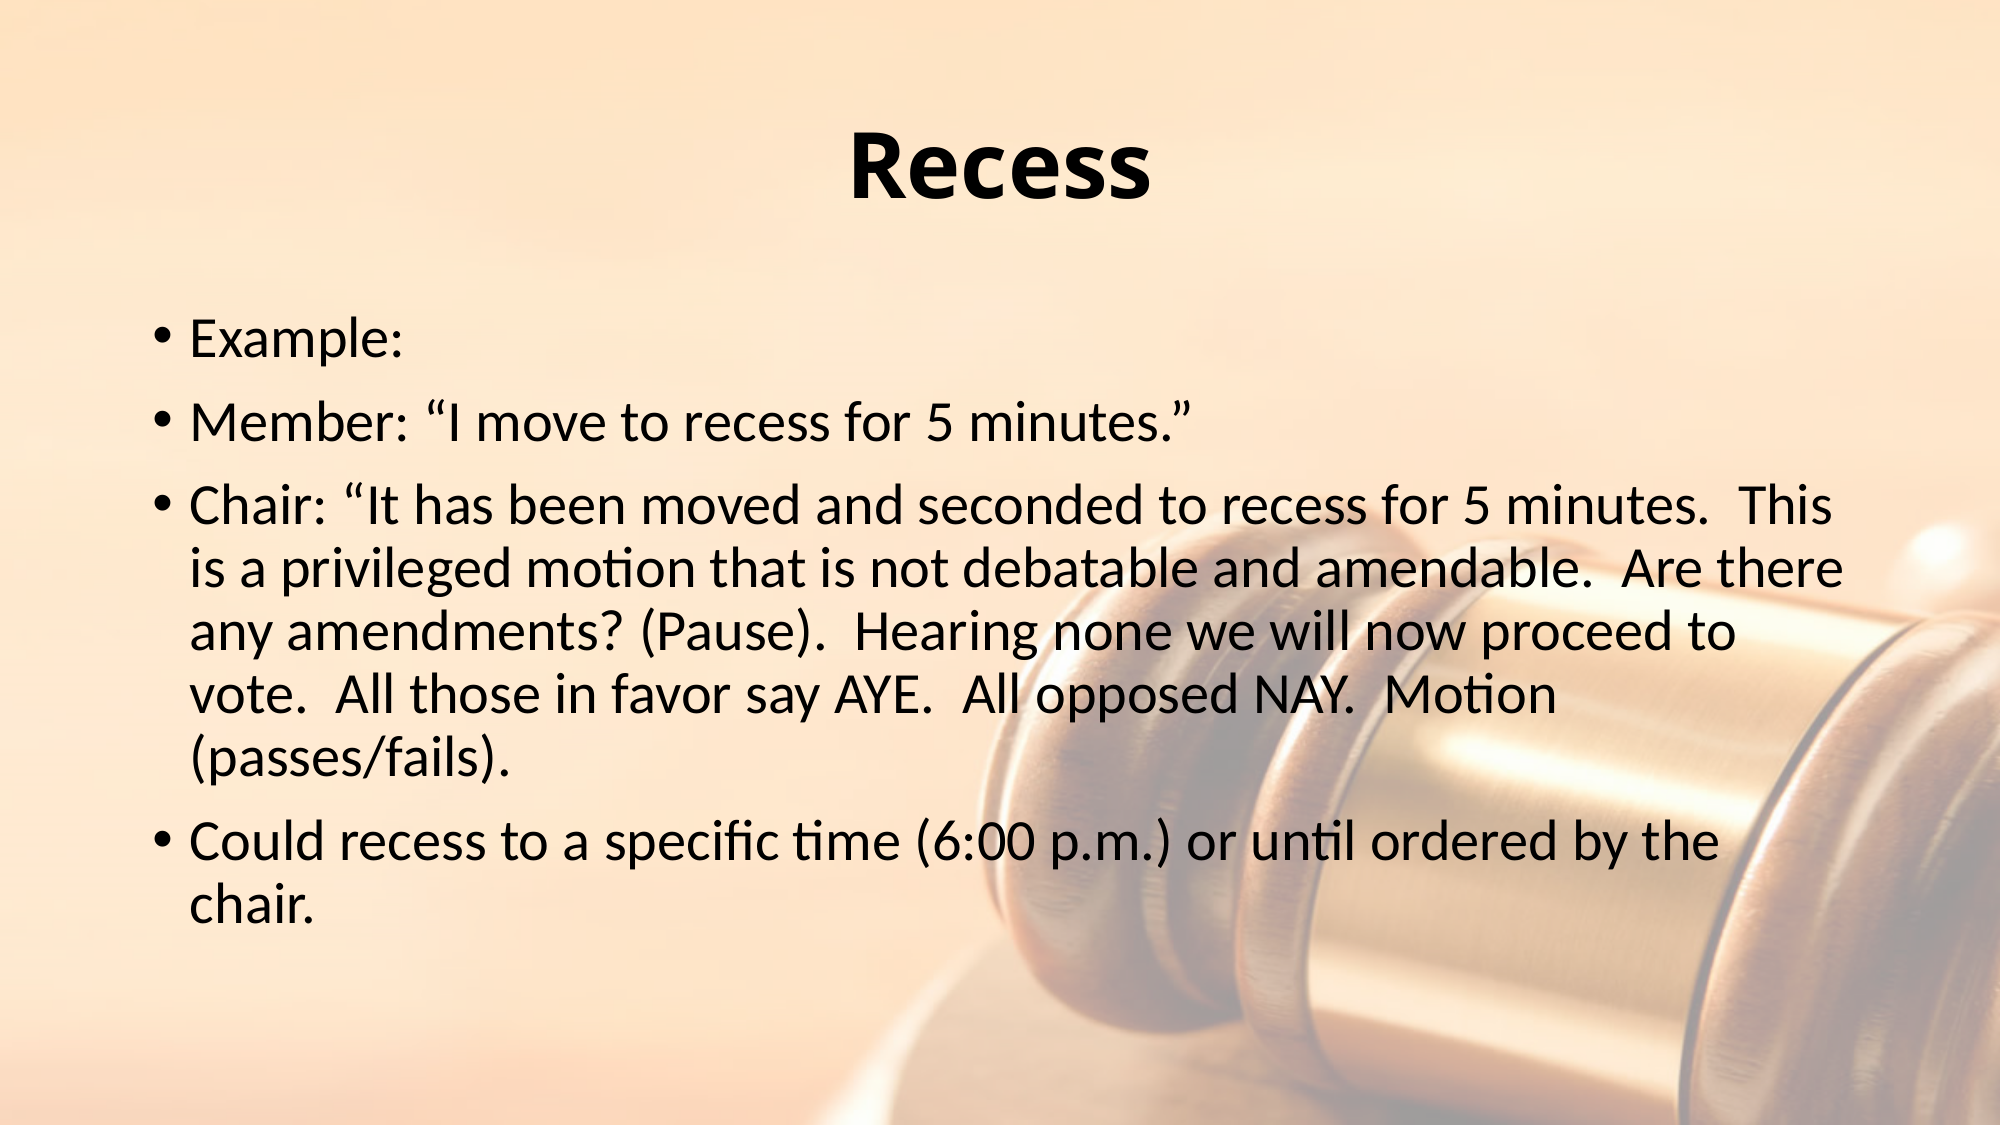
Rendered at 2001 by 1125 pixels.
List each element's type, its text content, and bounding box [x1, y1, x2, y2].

list Example: Member: “I move to recess for 5 minutes.” Chair: “It has been moved and seconded to recess for 5 minutes. This is a privileged motion that is not debatable and amendable. Are there any amendments? (Pause). Hearing none we will now proceed to vote. All those in favor say AYE. All opposed NAY. Motion (passes/fails). Could recess to a specific time (6:00 p.m.) or until ordered by the chair. [137, 299, 1863, 1014]
title Recess [137, 59, 1863, 278]
